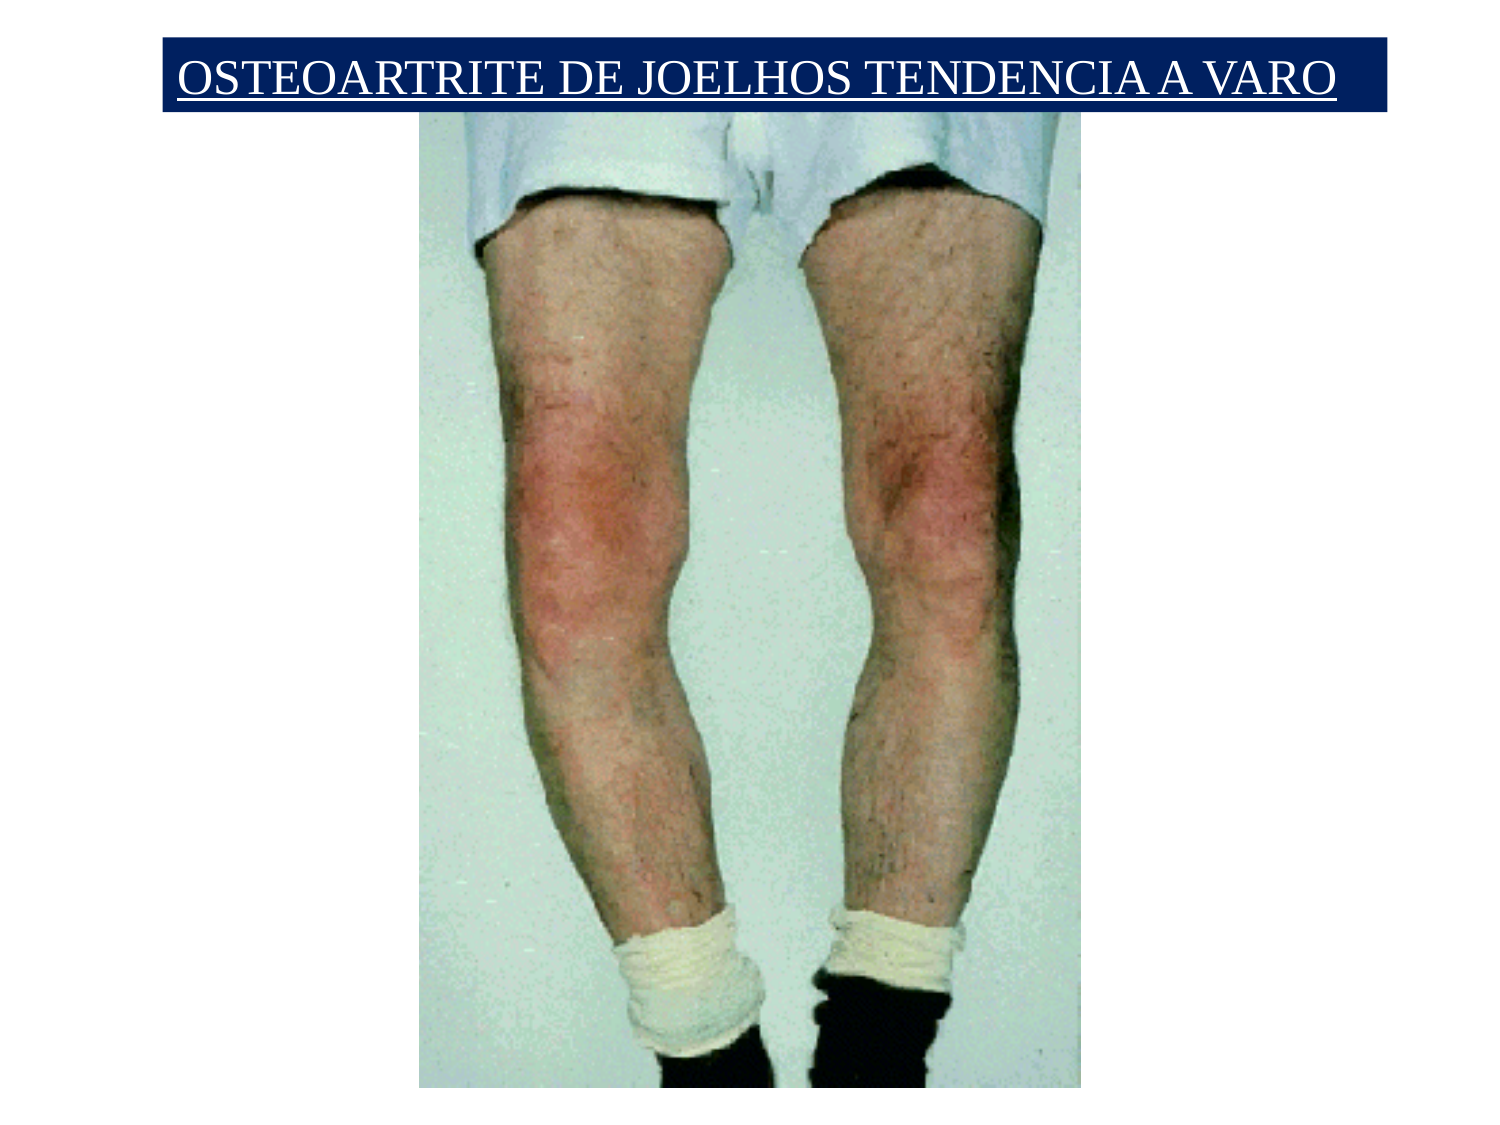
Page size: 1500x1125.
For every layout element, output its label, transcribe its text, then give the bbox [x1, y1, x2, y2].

text_box OSTEOARTRITE DE JOELHOS TENDENCIA A VARO [162, 37, 1388, 113]
picture [419, 112, 1081, 1088]
